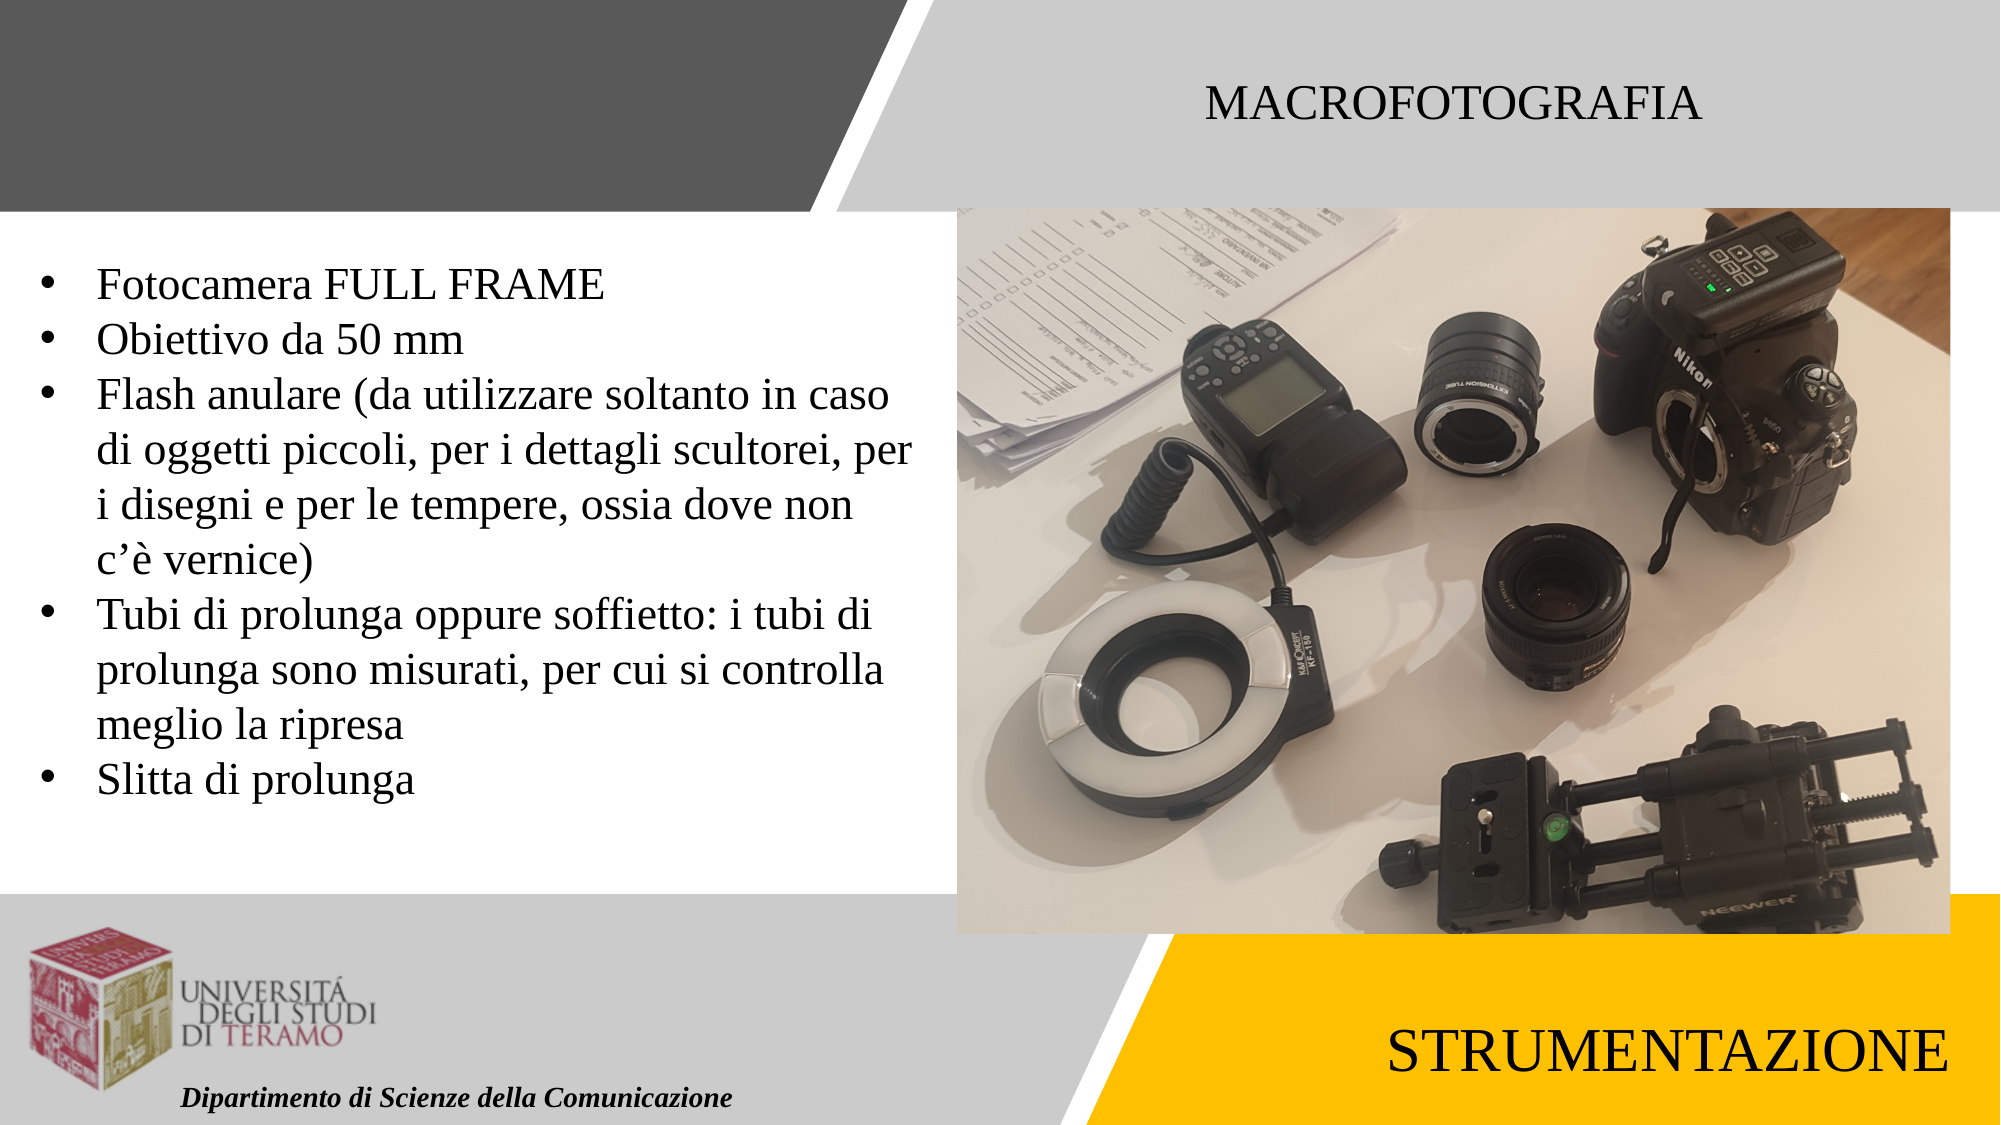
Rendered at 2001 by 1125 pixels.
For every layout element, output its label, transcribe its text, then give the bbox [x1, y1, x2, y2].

text_box [0, 893, 1150, 1125]
picture [957, 208, 1951, 935]
text_box MACROFOTOGRAFIA [1093, 34, 1814, 197]
picture [25, 926, 380, 1093]
text_box Dipartimento di Scienze della Comunicazione [165, 1070, 1348, 1125]
text_box Fotocamera FULL FRAME Obiettivo da 50 mm Flash anulare (da utilizzare soltanto in caso di oggetti piccoli, per i dettagli scultorei, per i disegni e per le tempere, ossia dove non c’è vernice) Tubi di prolunga oppure soffietto: i tubi di prolunga sono misurati, per cui si controlla meglio la ripresa Slitta di prolunga [25, 246, 933, 866]
text_box [0, 0, 909, 213]
text_box [834, 0, 2000, 213]
text_box STRUMENTAZIONE [1371, 973, 2000, 1092]
text_box [1110, 893, 2000, 1125]
